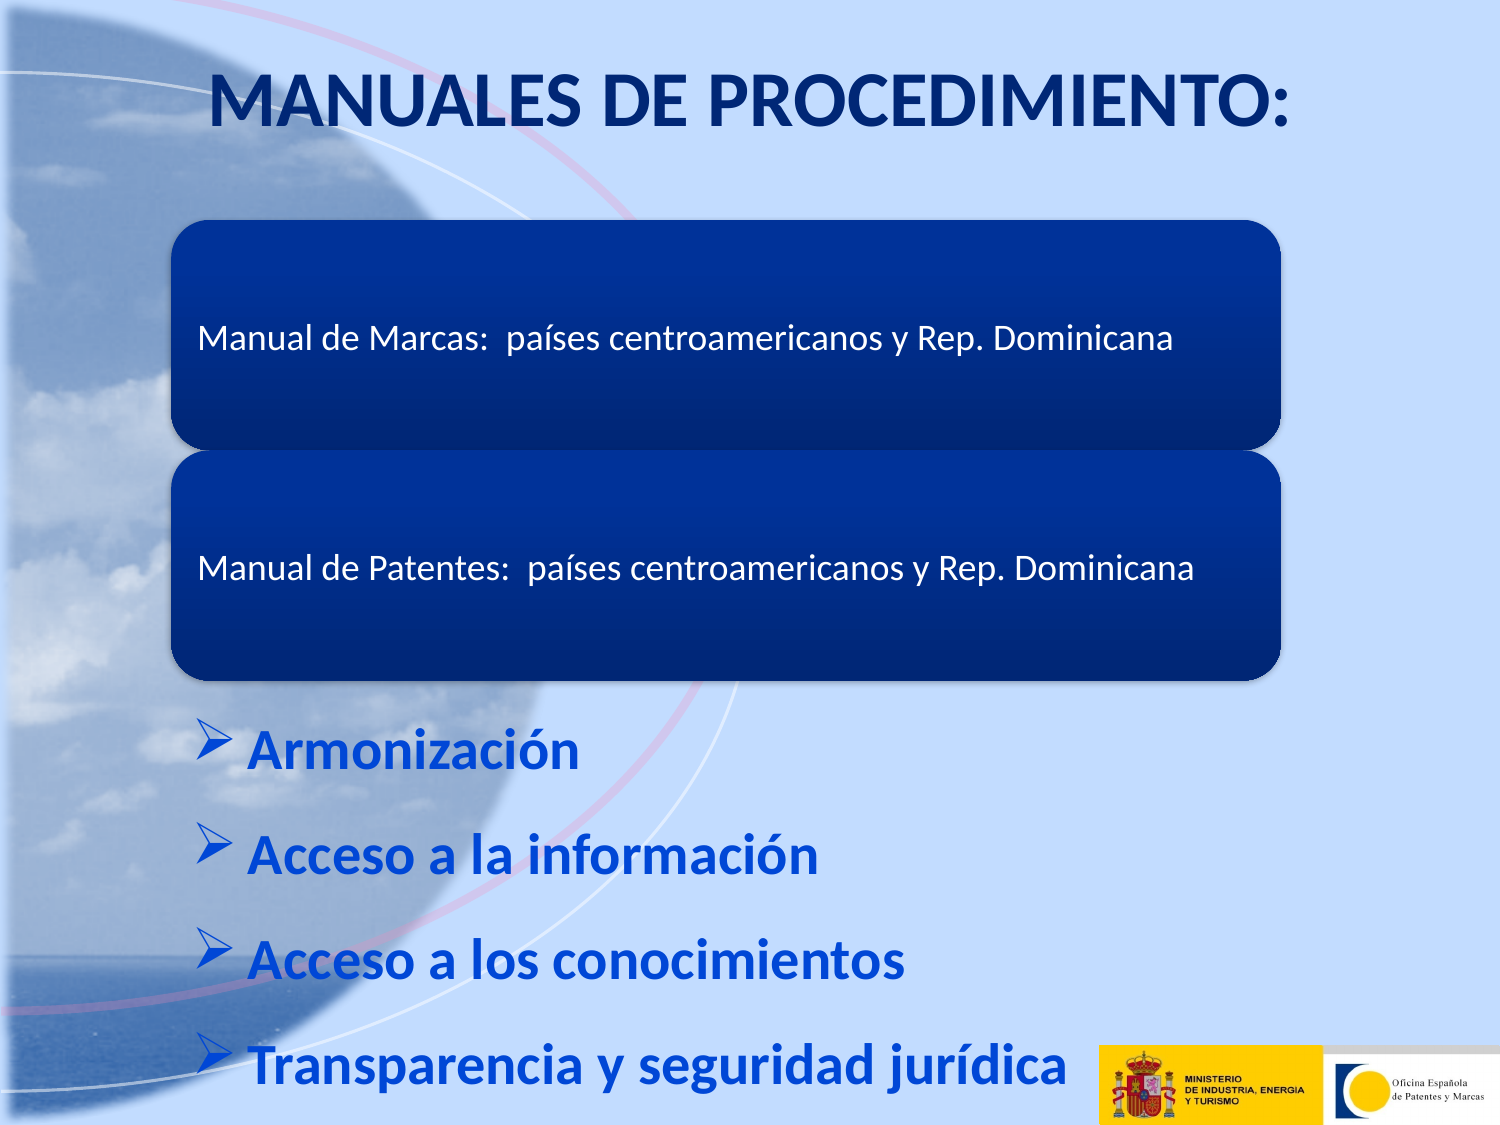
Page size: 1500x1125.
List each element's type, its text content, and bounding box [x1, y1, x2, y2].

picture [1099, 1045, 1500, 1125]
title MANUALES DE PROCEDIMIENTO: [75, 1, 1425, 189]
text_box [170, 219, 1282, 681]
text_box Armonización Acceso a la información Acceso a los conocimientos Transparencia y seguridad jurídica [176, 668, 1335, 1104]
